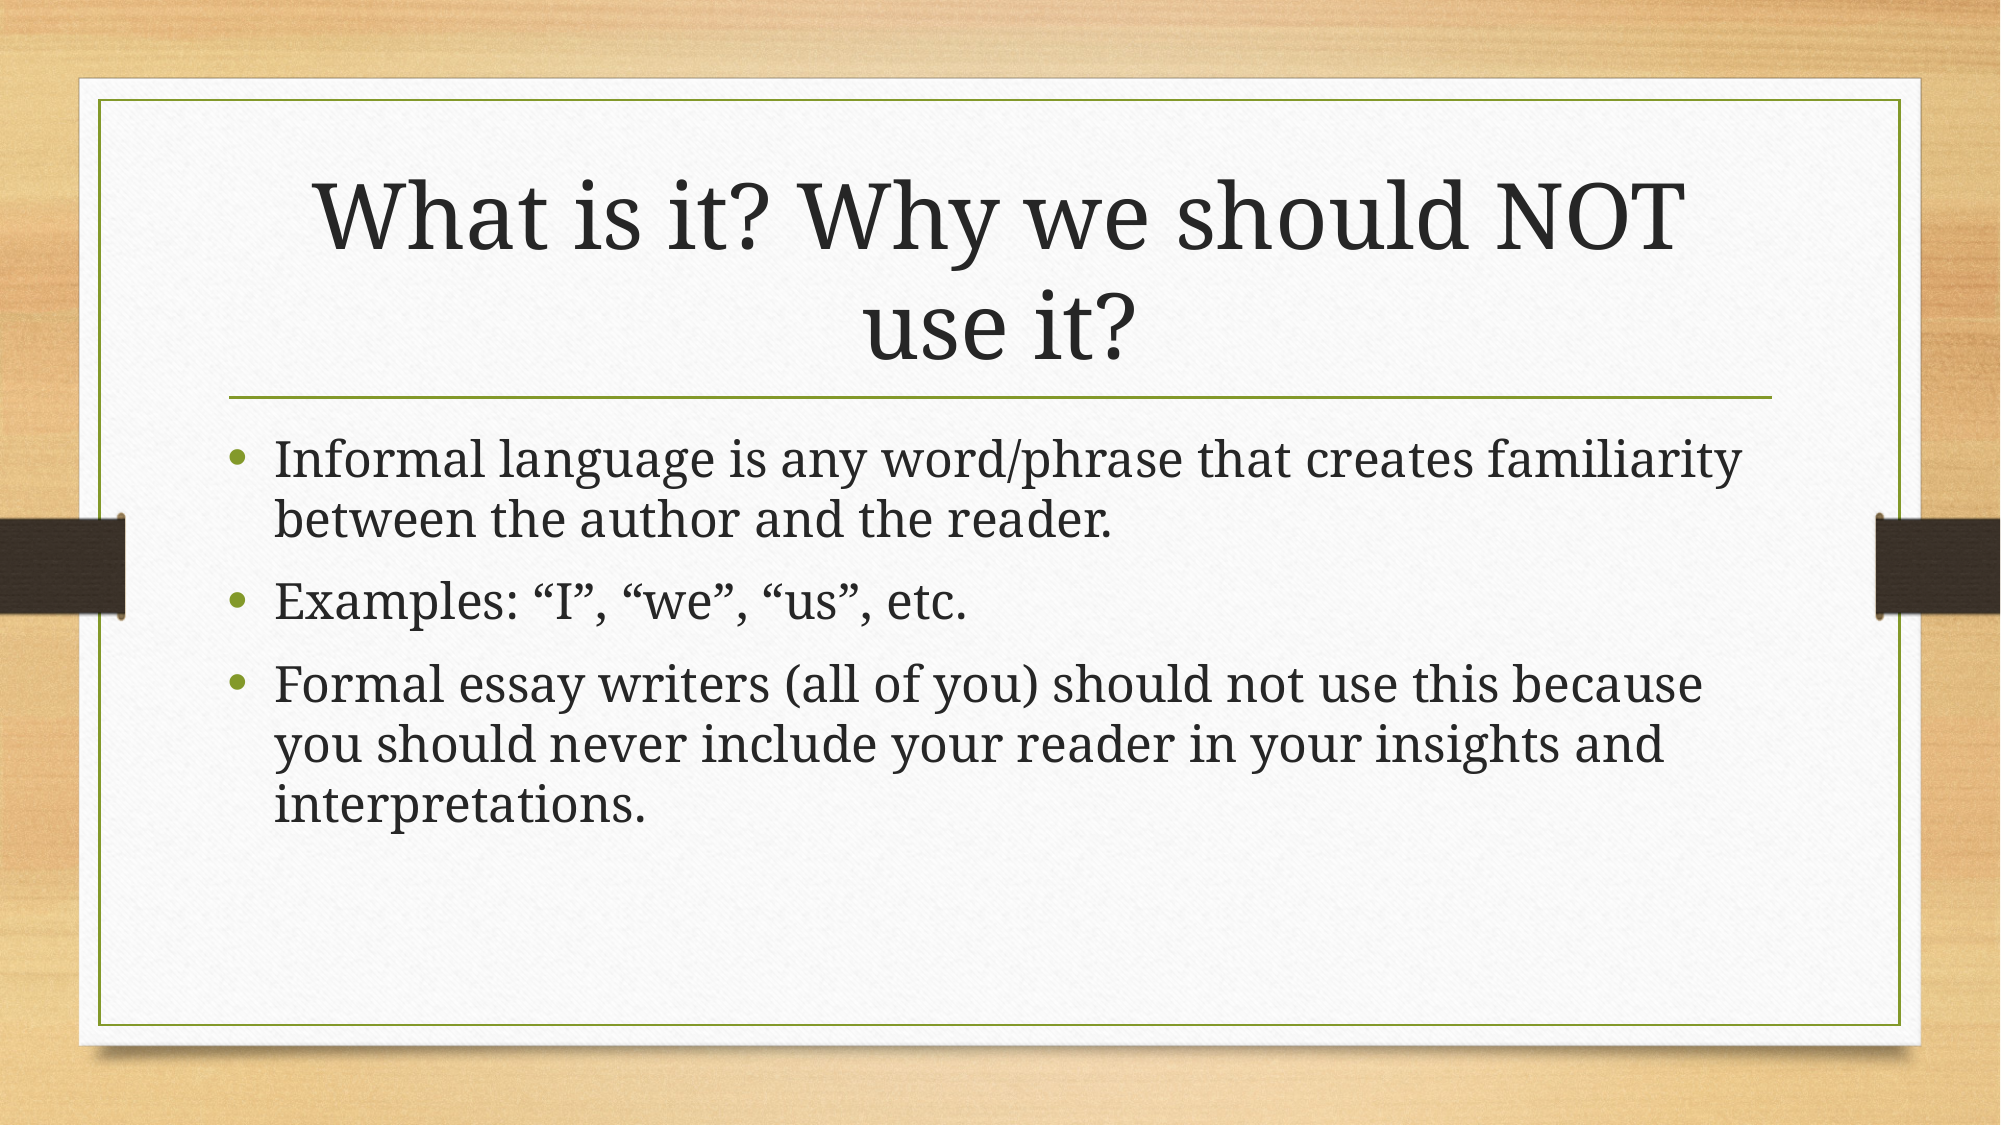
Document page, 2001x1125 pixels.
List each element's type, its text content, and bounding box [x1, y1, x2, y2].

list Informal language is any word/phrase that creates familiarity between the author and the reader. Examples: “I”, “we”, “us”, etc. Formal essay writers (all of you) should not use this because you should never include your reader in your insights and interpretations. [212, 419, 1788, 964]
title What is it? Why we should NOT use it? [212, 161, 1788, 375]
picture [0, 0, 2001, 1125]
